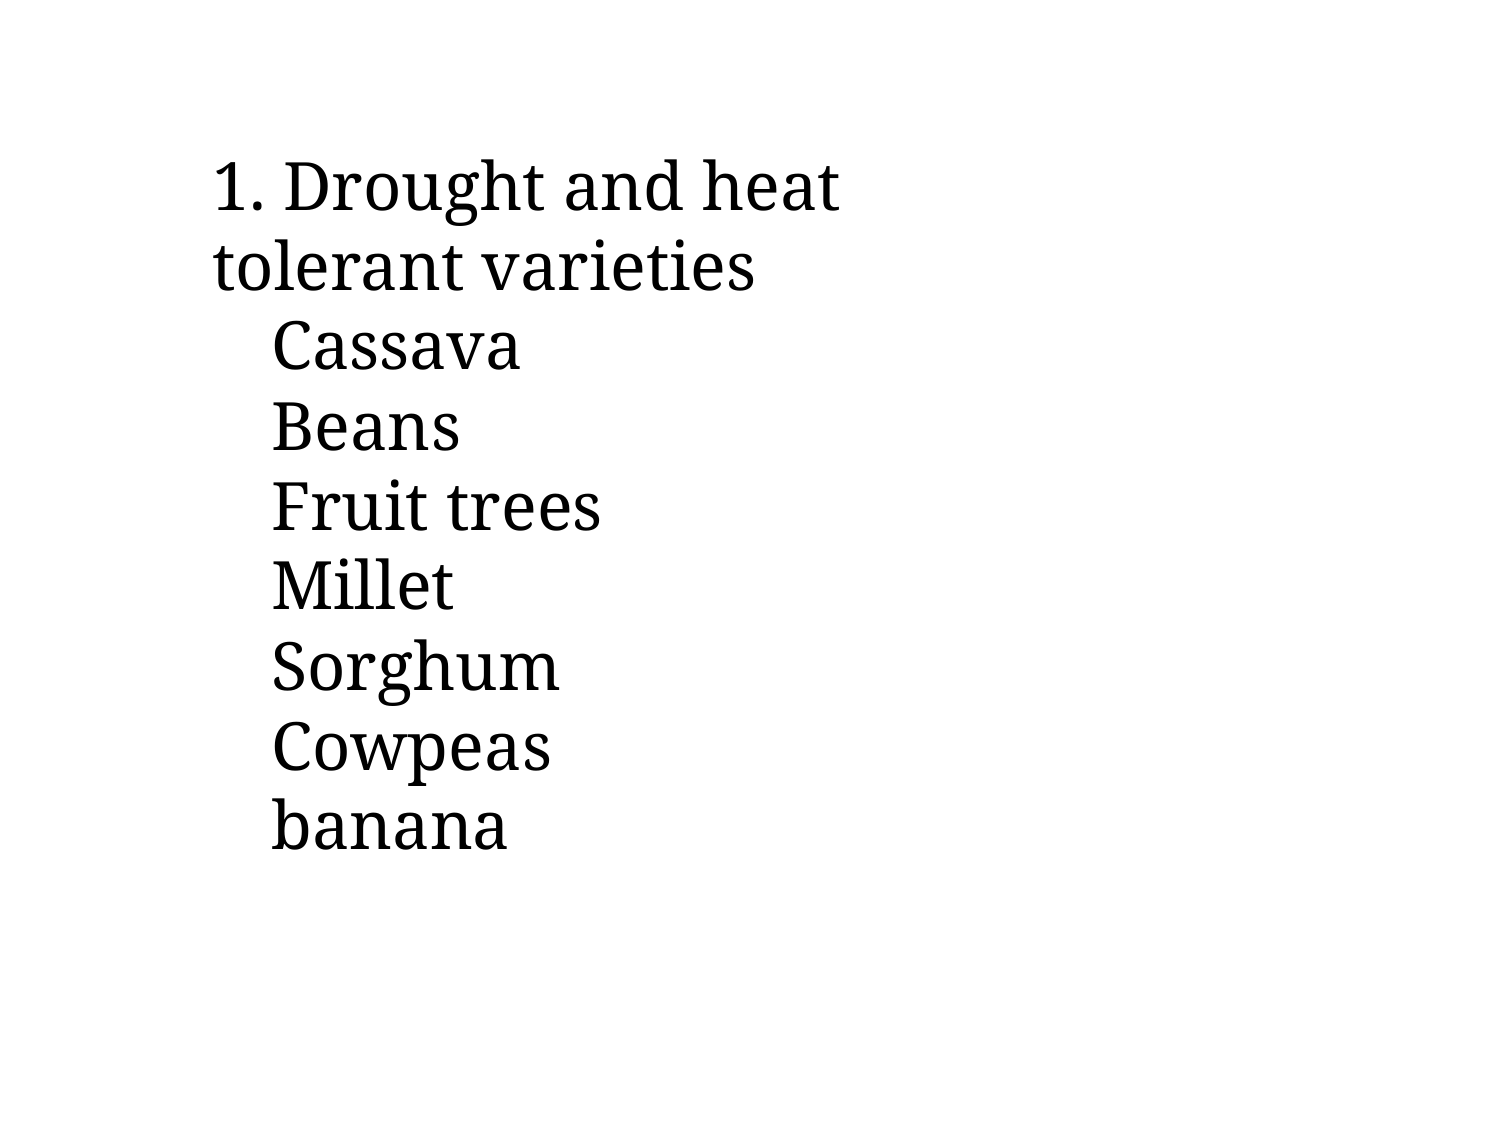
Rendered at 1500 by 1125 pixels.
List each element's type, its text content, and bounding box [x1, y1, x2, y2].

text_box 1. Drought and heat tolerant varieties Cassava Beans Fruit trees Millet Sorghum Cowpeas banana [197, 136, 1065, 871]
